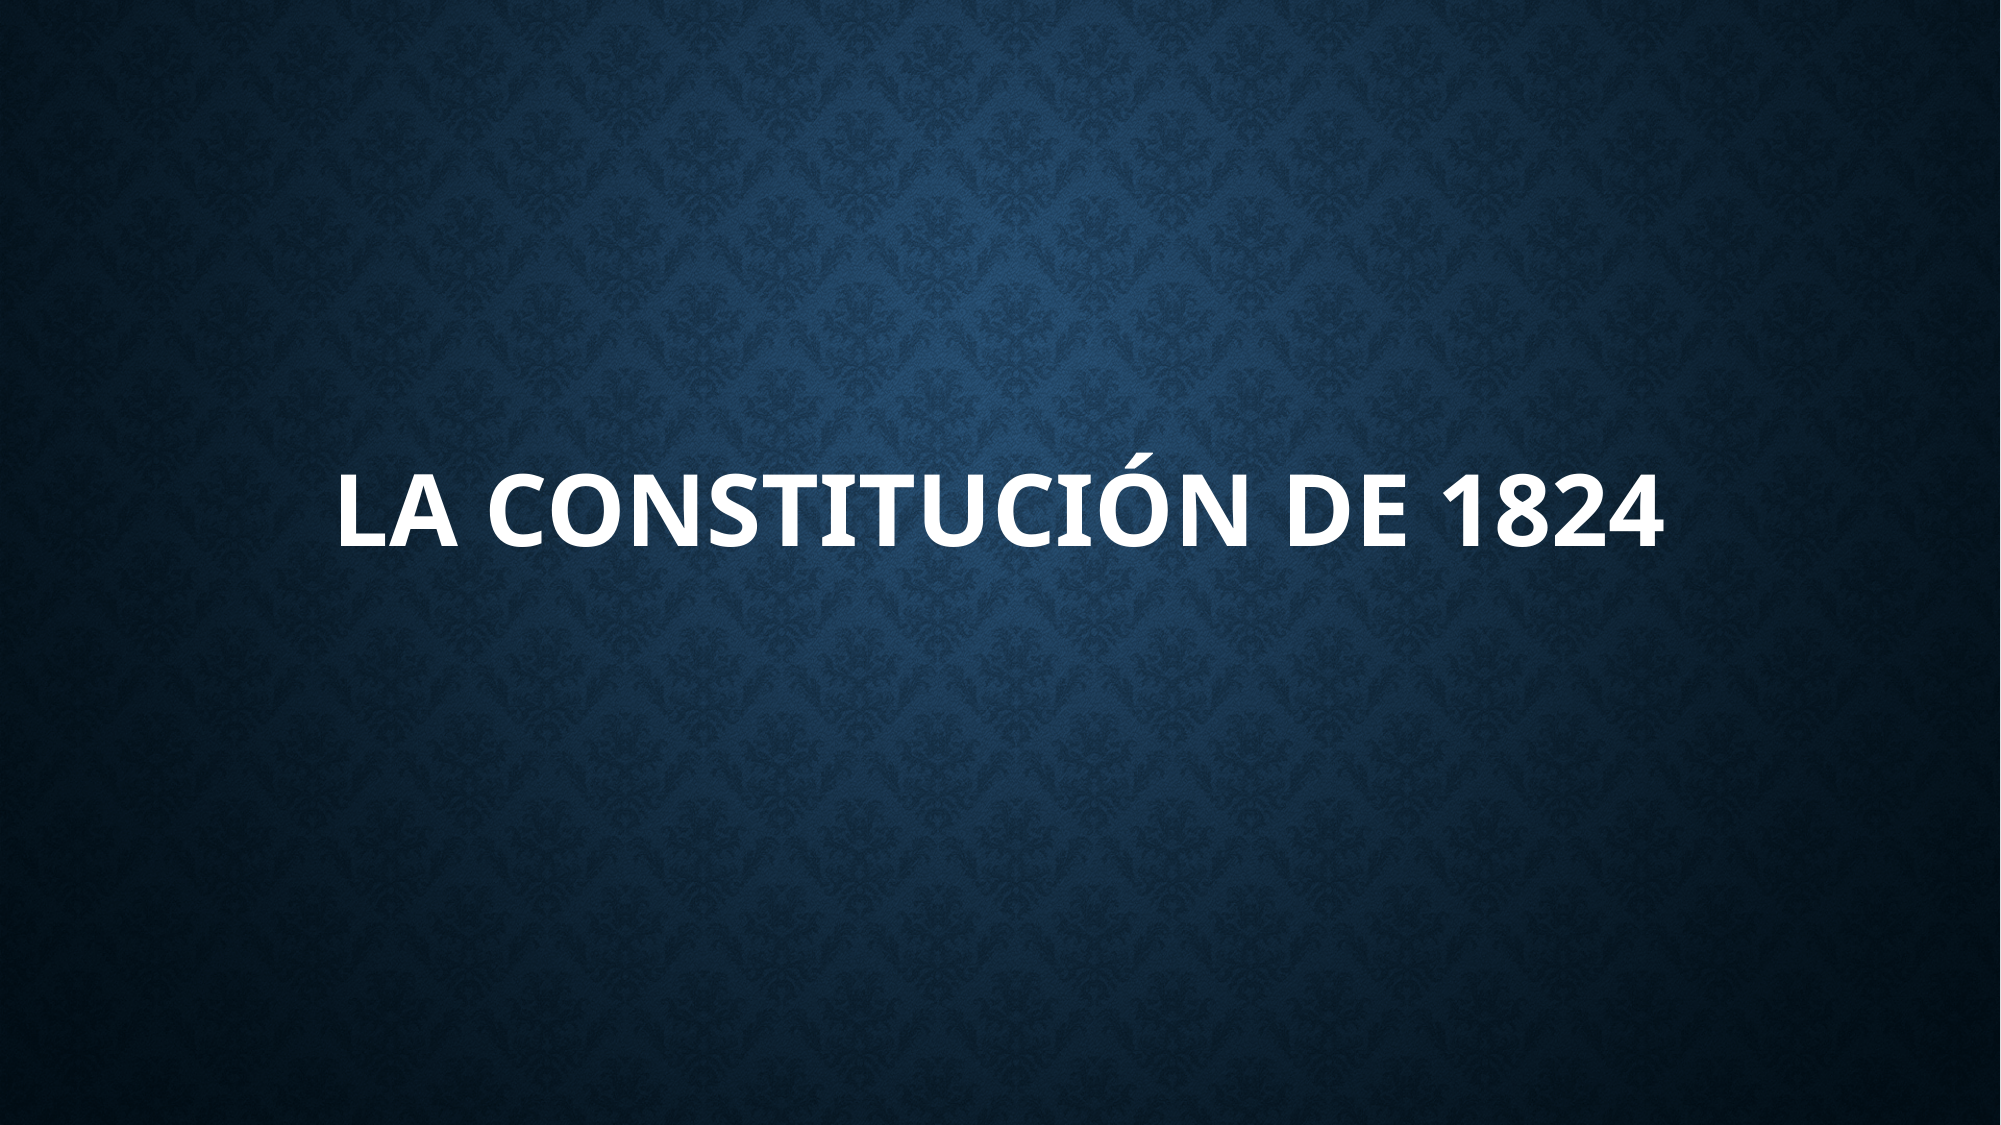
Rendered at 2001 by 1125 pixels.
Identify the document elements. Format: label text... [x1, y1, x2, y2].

title LA CONSTITUCIÓN DE 1824 [261, 184, 1739, 576]
